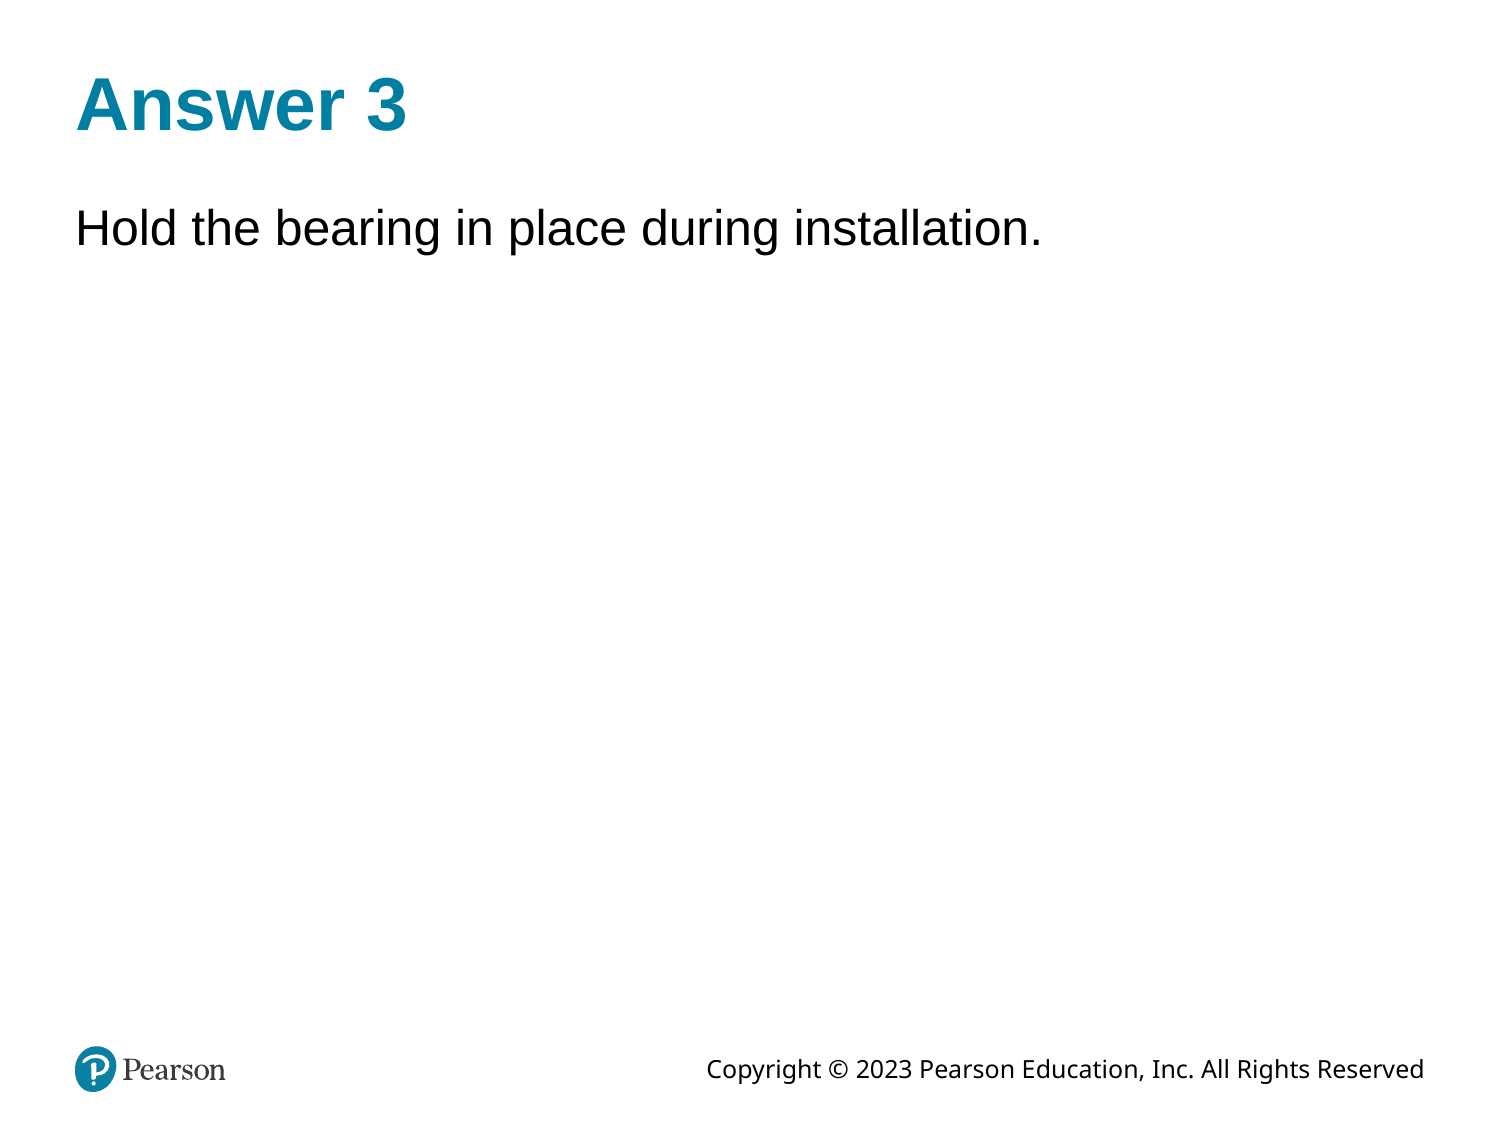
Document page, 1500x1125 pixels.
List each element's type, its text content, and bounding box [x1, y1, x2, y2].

title Answer 3 [75, 0, 1425, 154]
list Hold the bearing in place during installation. [75, 187, 1425, 841]
